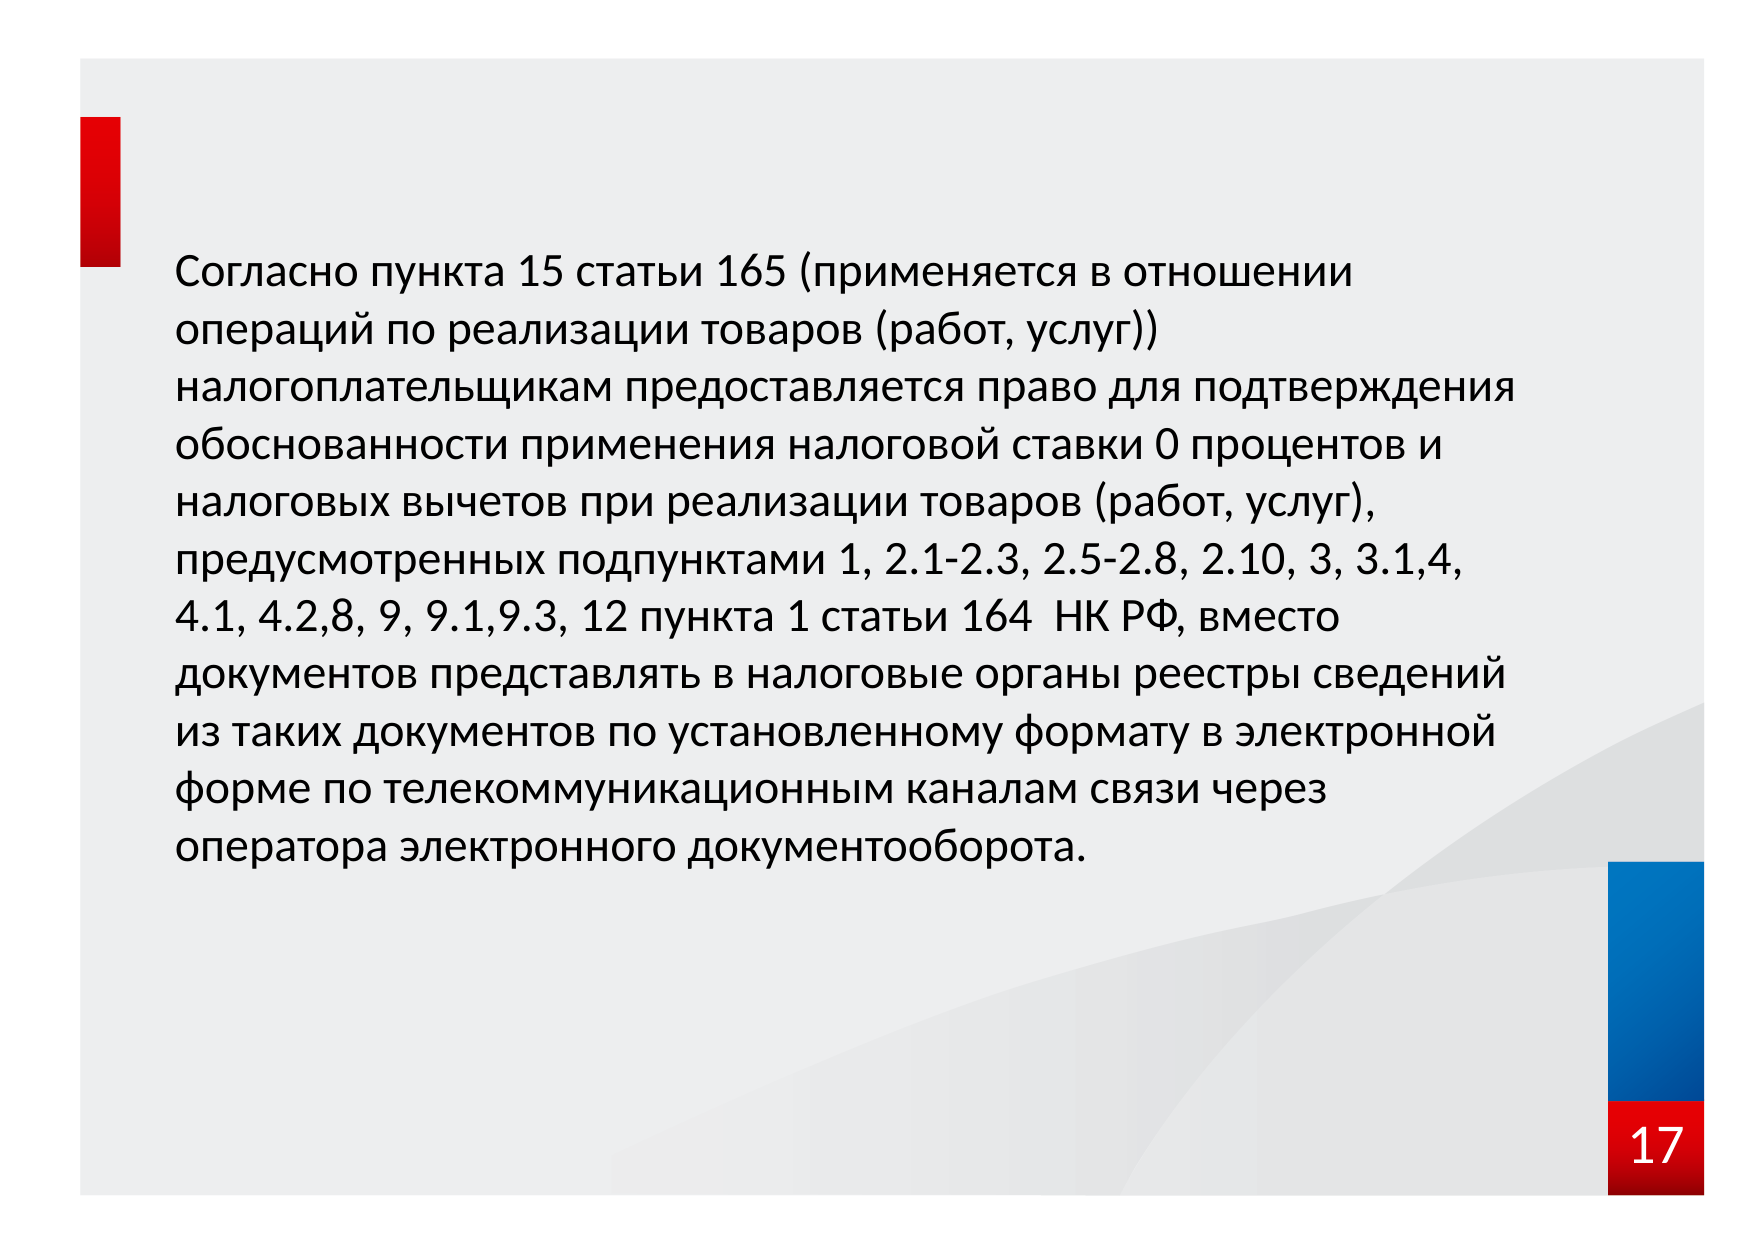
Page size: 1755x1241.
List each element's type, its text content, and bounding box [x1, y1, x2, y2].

picture [0, 0, 1754, 1240]
list Согласно пункта 15 статьи 165 (применяется в отношении операций по реализации товаров (работ, услуг)) налогоплательщикам предоставляется право для подтверждения обоснованности применения налоговой ставки 0 процентов и налоговых вычетов при реализации товаров (работ, услуг), предусмотренных подпунктами 1, 2.1-2.3, 2.5-2.8, 2.10, 3, 3.1,4, 4.1, 4.2,8, 9, 9.1,9.3, 12 пункта 1 статьи 164 НК РФ, вместо документов представлять в налоговые органы реестры сведений из таких документов по установленному формату в электронной форме по телекоммуникационным каналам связи через оператора электронного документооборота. [157, 230, 1563, 1164]
slide_number 17 [1596, 1092, 1716, 1207]
